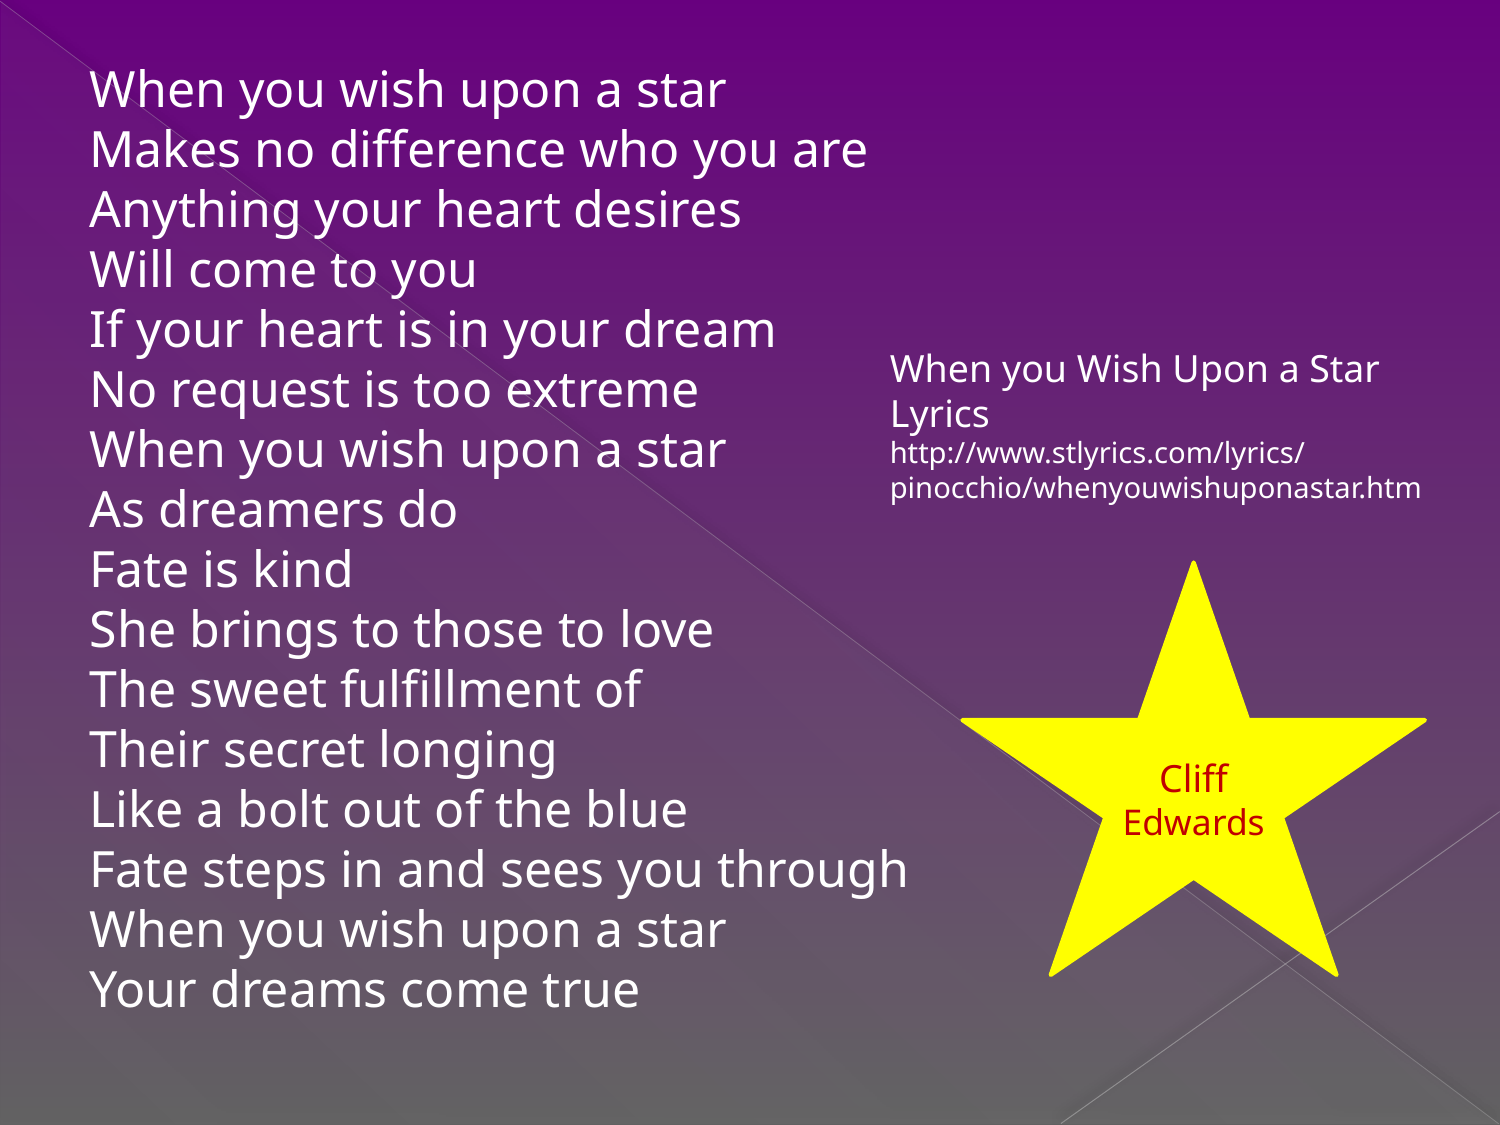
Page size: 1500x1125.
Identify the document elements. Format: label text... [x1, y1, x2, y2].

text_box Cliff Edwards [960, 560, 1427, 977]
text_box When you Wish Upon a Star Lyrics http://www.stlyrics.com/lyrics/pinocchio/whenyouwishuponastar.htm [874, 337, 1463, 513]
text_box When you wish upon a star Makes no difference who you are Anything your heart desires Will come to you If your heart is in your dream No request is too extreme When you wish upon a star As dreamers do Fate is kind She brings to those to love The sweet fulfillment of Their secret longing Like a bolt out of the blue Fate steps in and sees you through When you wish upon a star Your dreams come true [75, 49, 1463, 1025]
